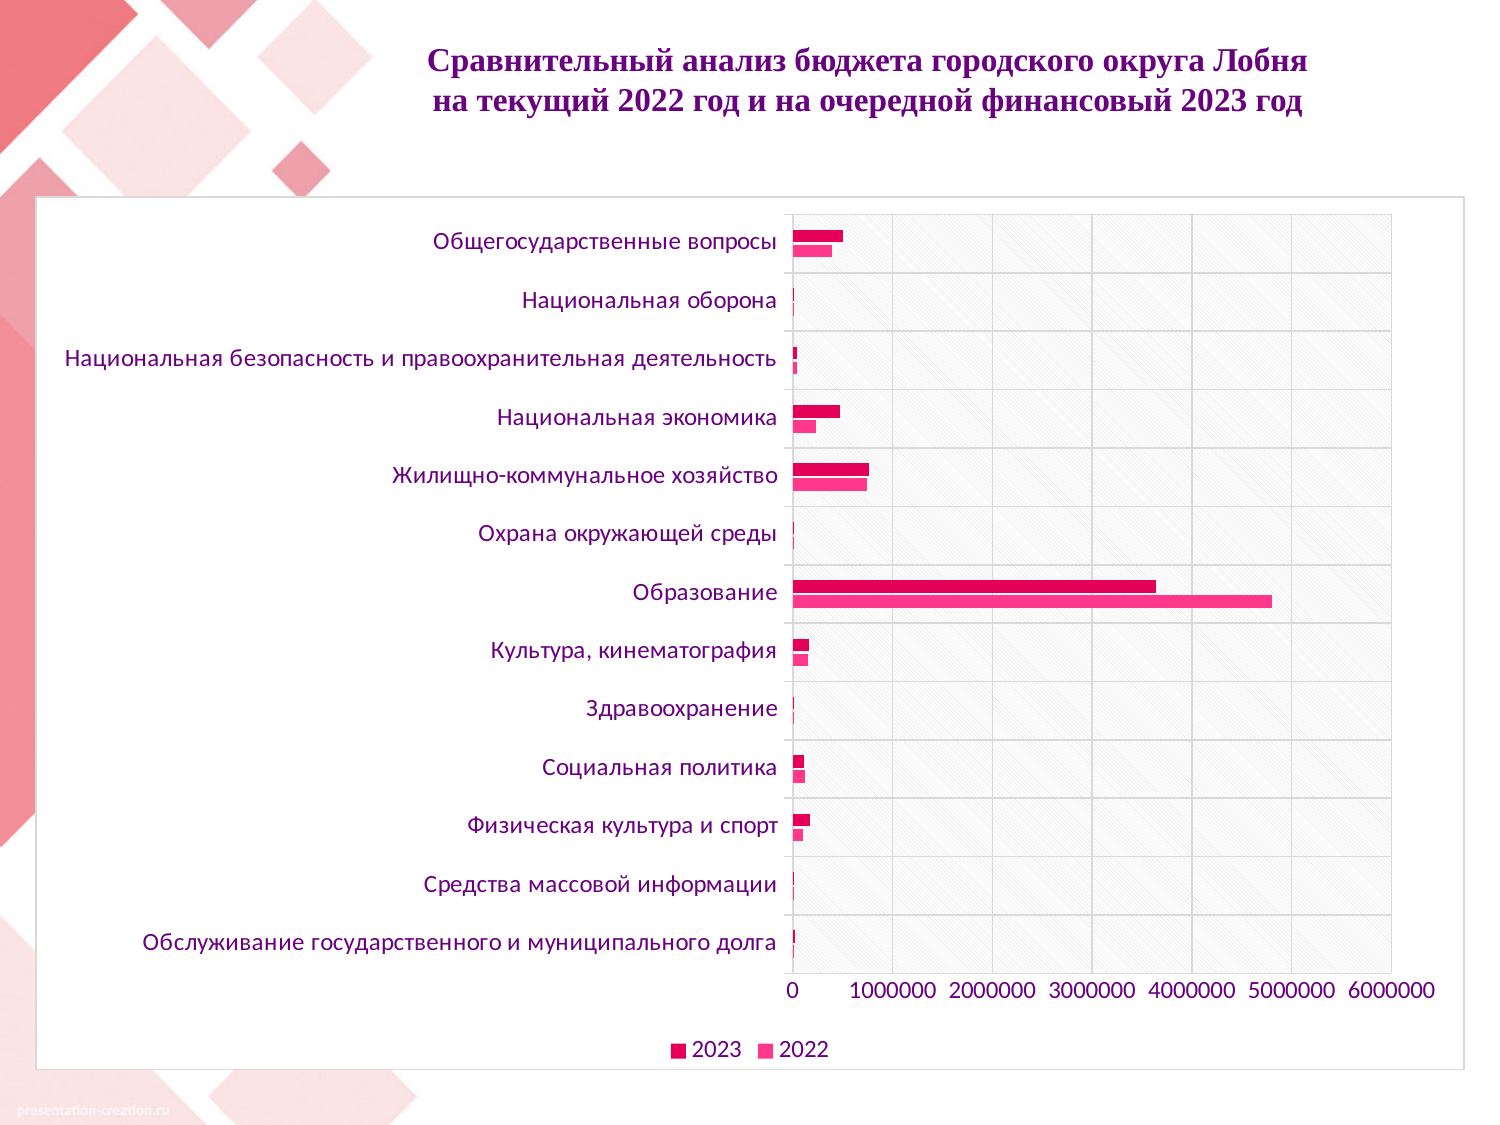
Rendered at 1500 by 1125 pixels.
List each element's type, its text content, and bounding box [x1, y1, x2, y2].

chart [35, 195, 1465, 1071]
picture [0, 0, 1500, 1125]
title Сравнительный анализ бюджета городского округа Лобня на текущий 2022 год и на очередной финансовый 2023 год [407, 7, 1329, 149]
